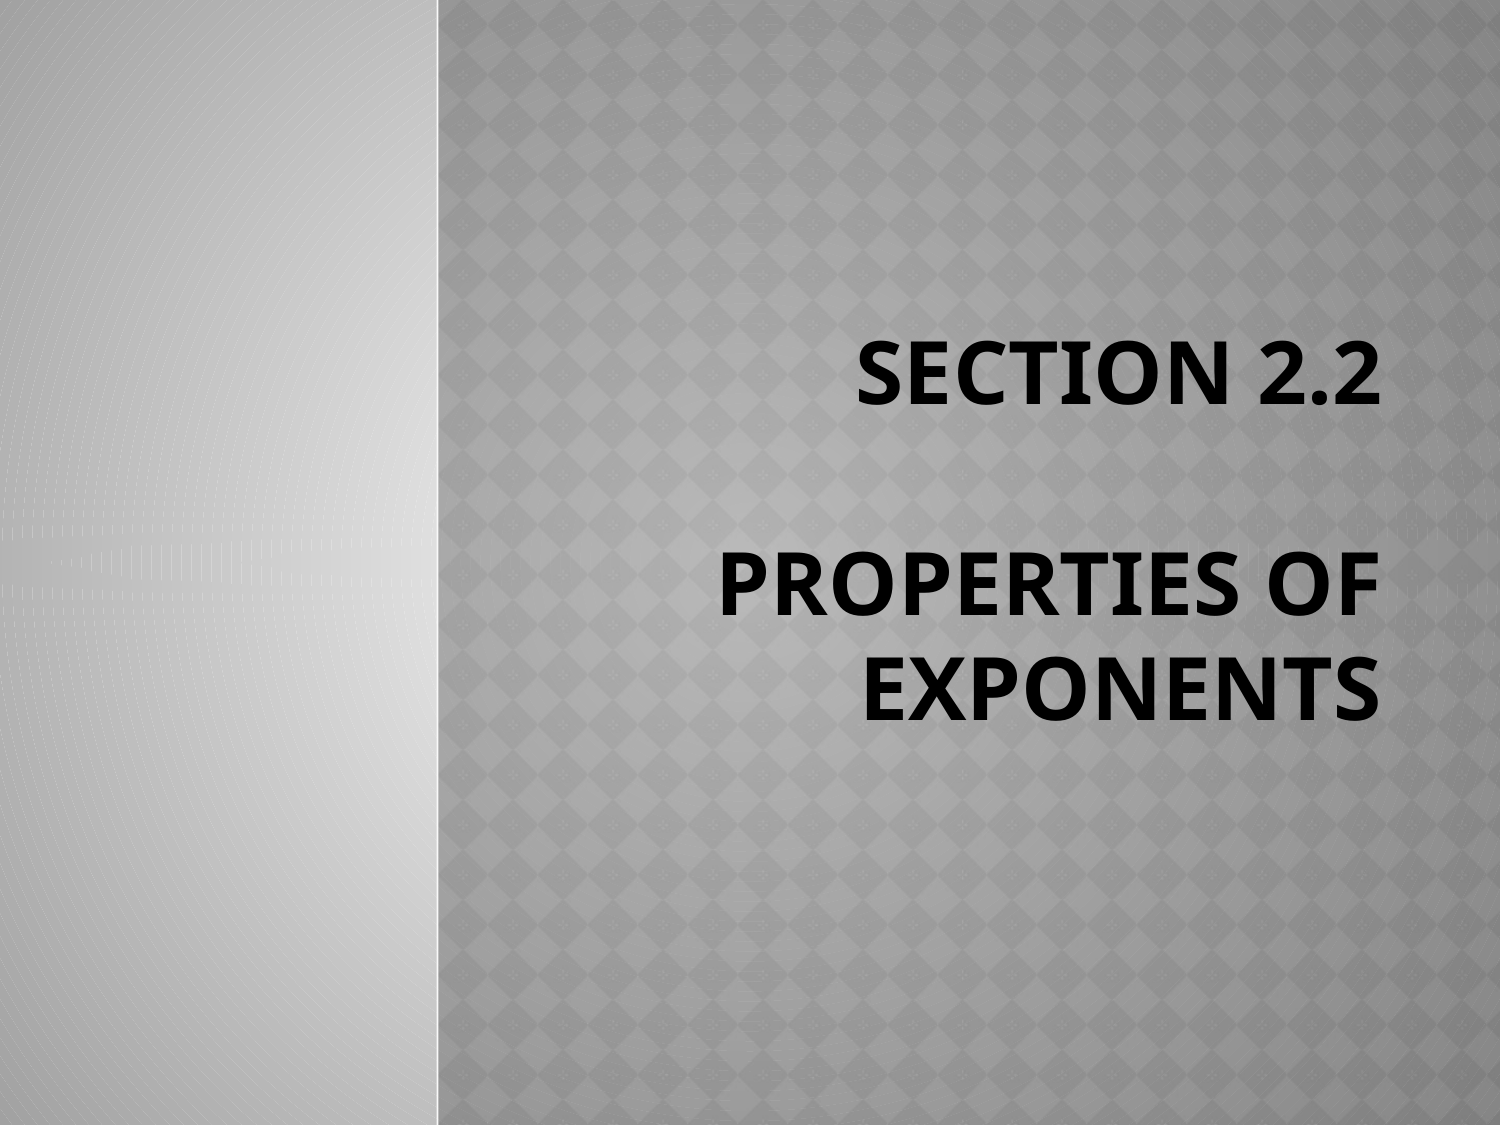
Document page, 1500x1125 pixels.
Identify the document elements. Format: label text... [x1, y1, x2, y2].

title Section 2.2 Properties of Exponents [552, 266, 1390, 738]
